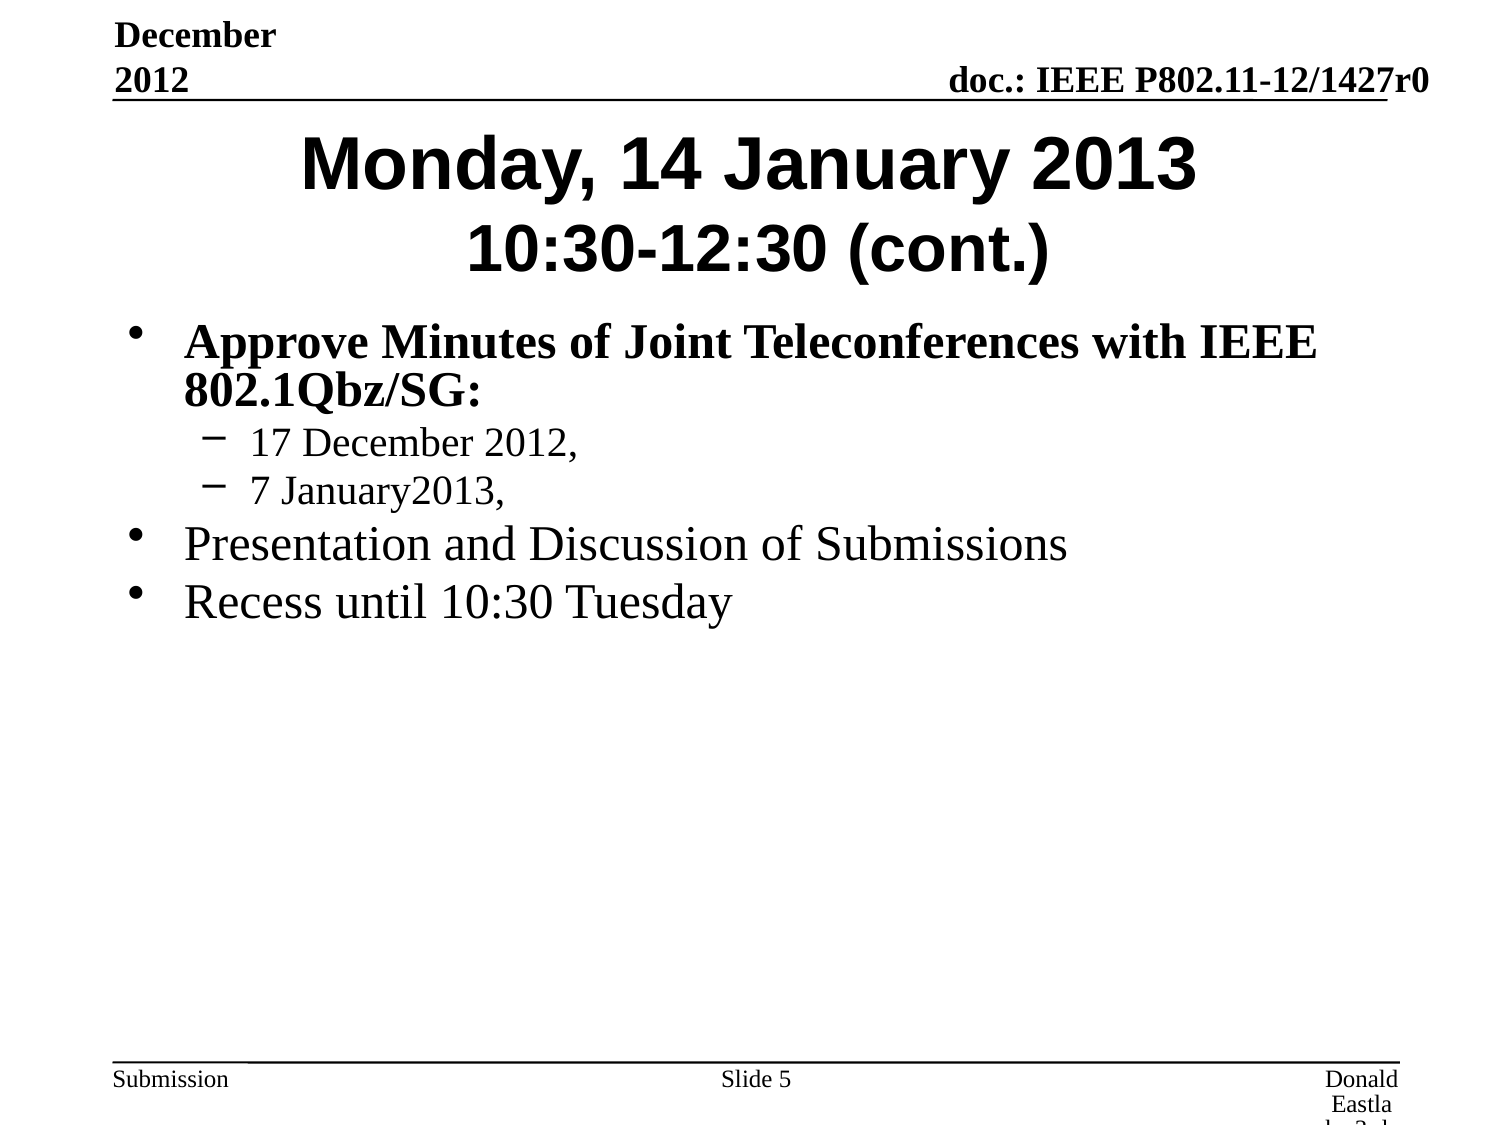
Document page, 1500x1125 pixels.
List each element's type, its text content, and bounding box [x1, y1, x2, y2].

slide_number Slide 5 [712, 1063, 800, 1093]
footer Donald Eastlake 3rd, Huawei Technologies [1325, 1063, 1402, 1093]
title Monday, 14 January 2013 10:30-12:30 (cont.) [112, 112, 1388, 288]
list Approve Minutes of Joint Teleconferences with IEEE 802.1Qbz/SG: 17 December 2012, 7 January2013, Presentation and Discussion of Submissions Recess until 10:30 Tuesday [112, 312, 1413, 1063]
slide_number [114, 54, 290, 100]
